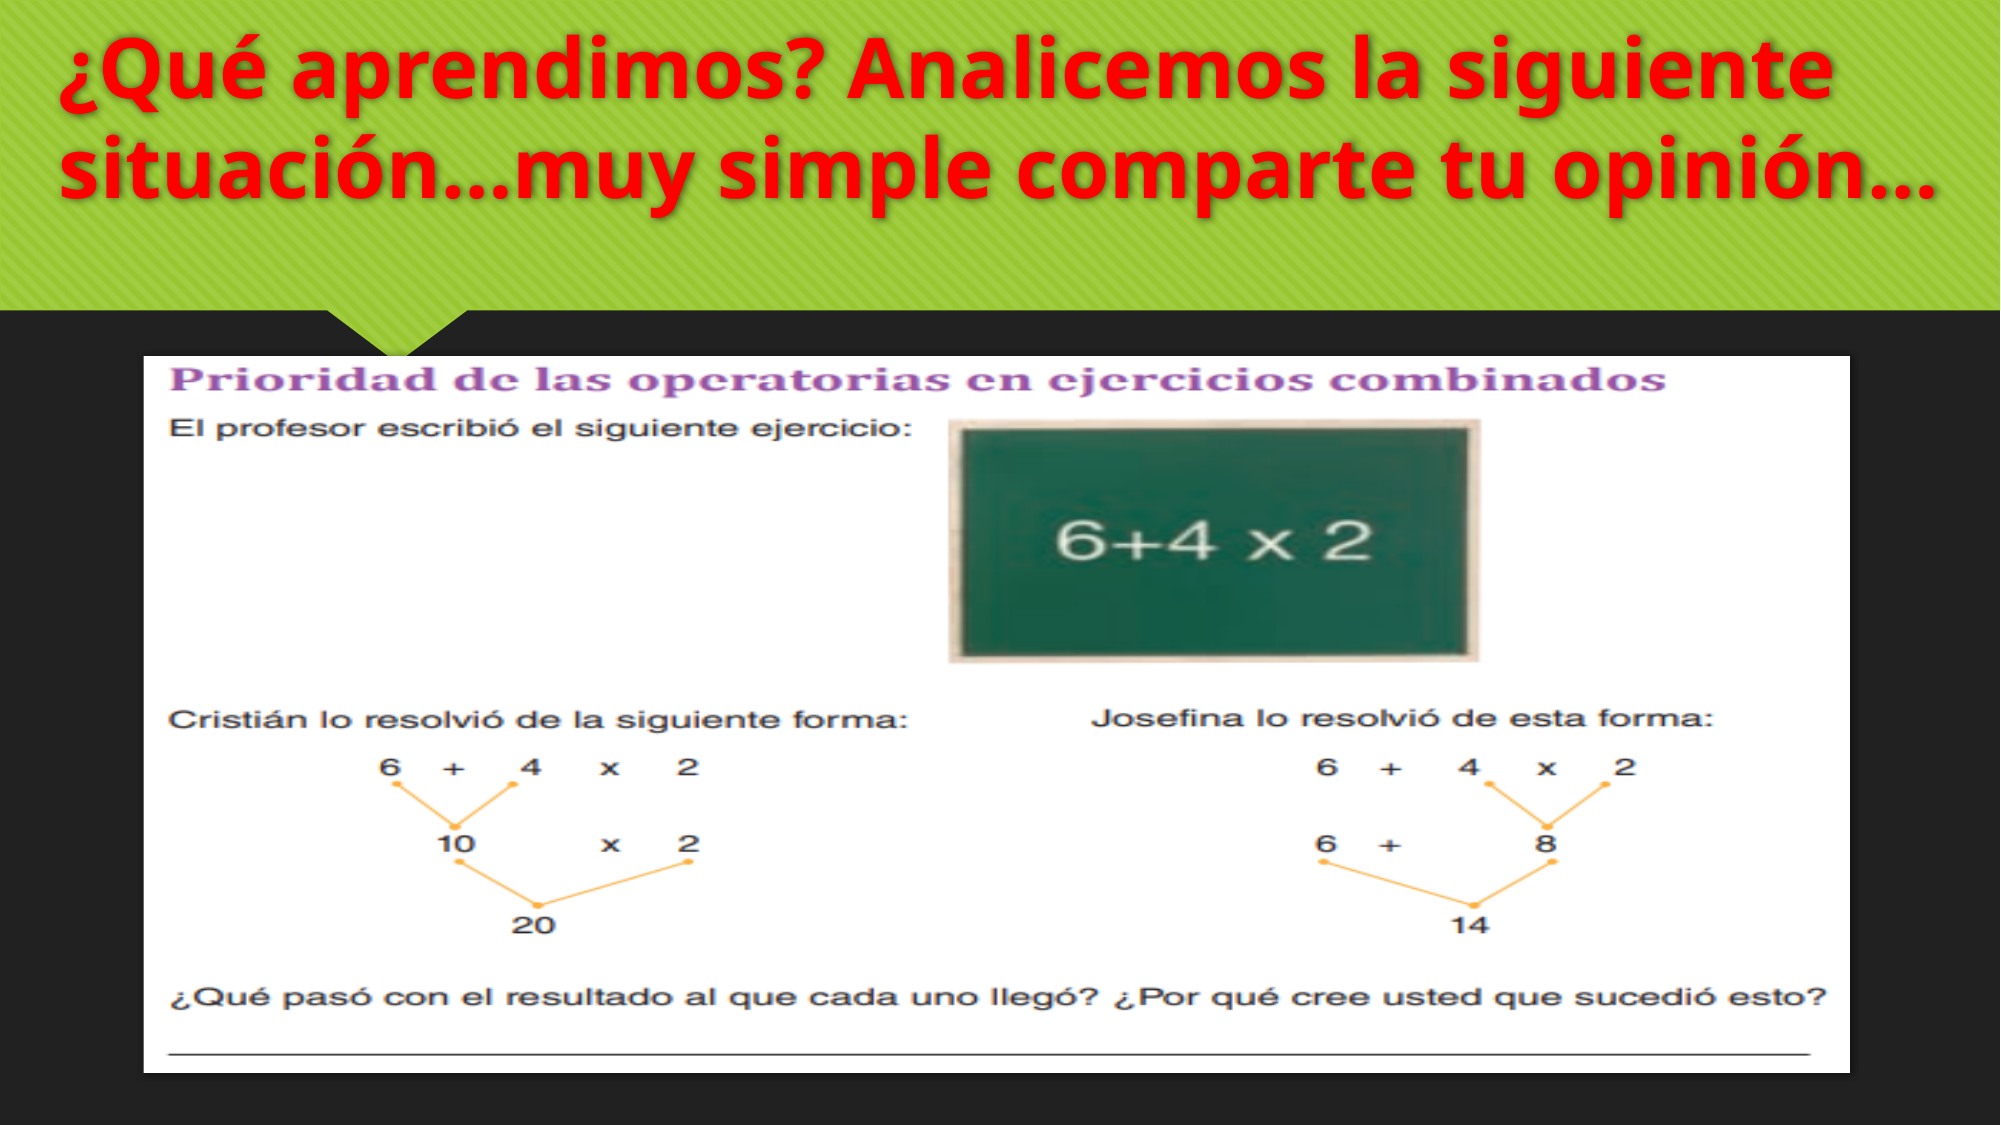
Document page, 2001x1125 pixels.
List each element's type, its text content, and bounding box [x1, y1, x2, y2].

title ¿Qué aprendimos? Analicemos la siguiente situación…muy simple comparte tu opinión… [43, 22, 1978, 223]
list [143, 355, 1851, 1074]
